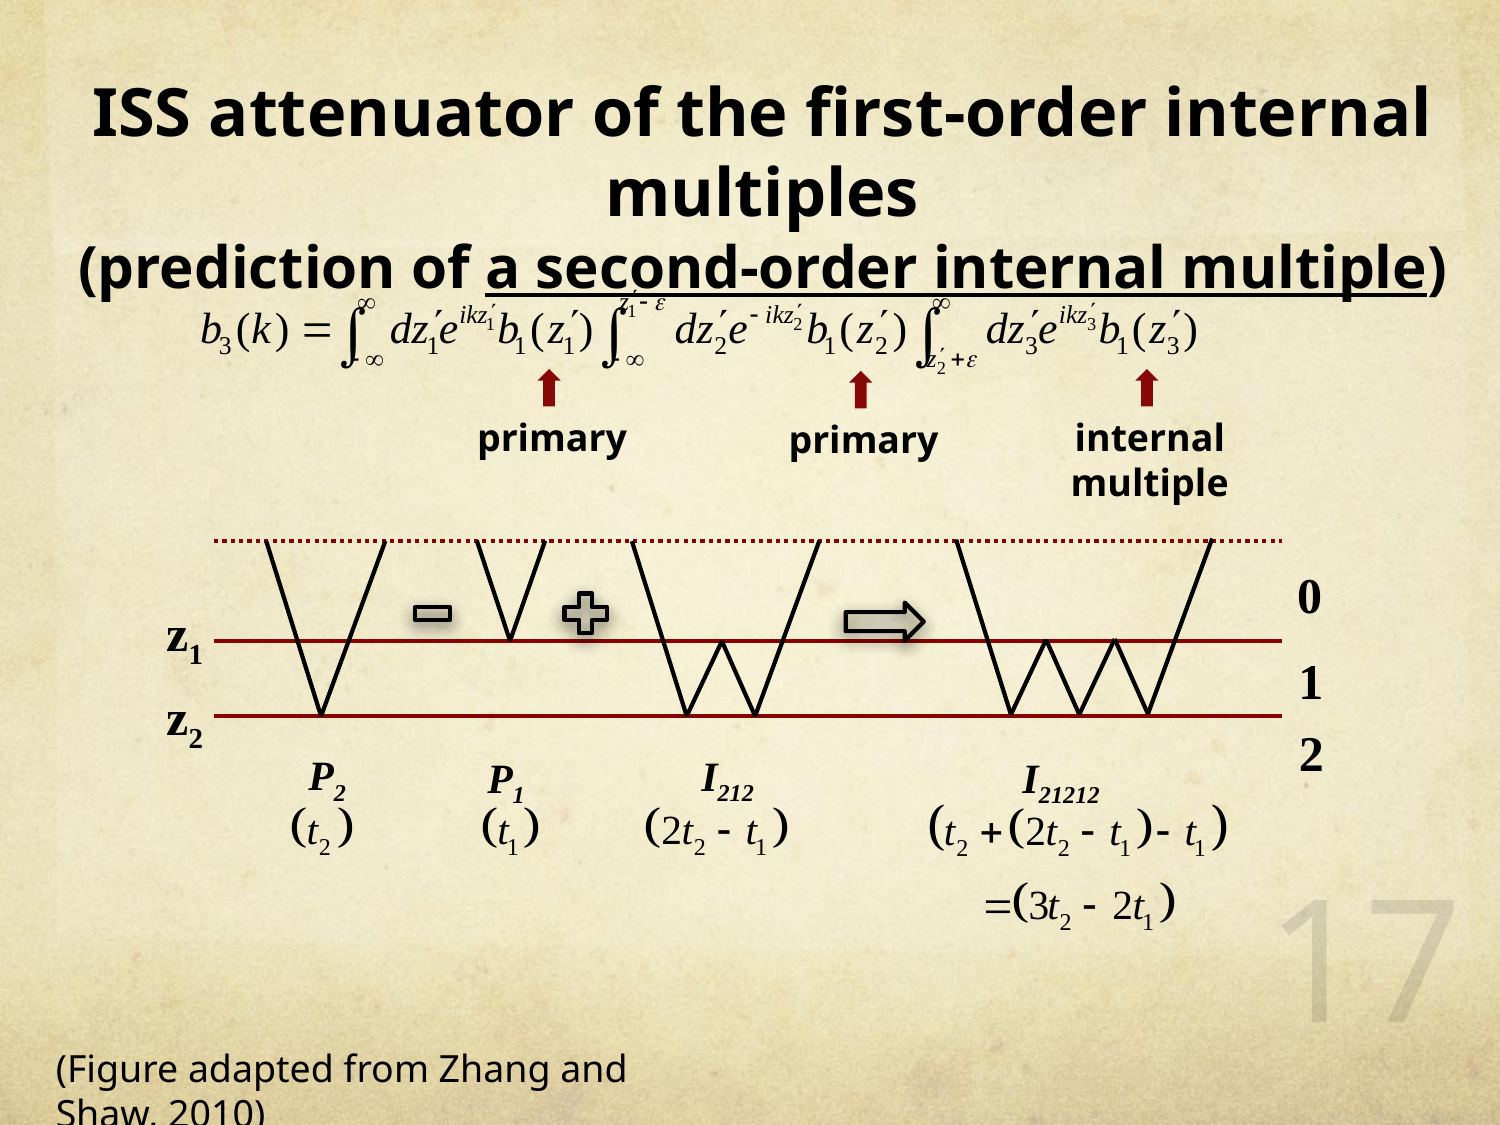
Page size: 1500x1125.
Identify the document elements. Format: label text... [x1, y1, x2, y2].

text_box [476, 799, 547, 870]
text_box ISS attenuator of the first-order internal multiples (prediction of a second-order internal multiple) [62, 62, 1463, 213]
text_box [194, 280, 1283, 513]
text_box (Figure adapted from Zhang and Shaw, 2010) [41, 1037, 753, 1125]
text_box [150, 537, 1349, 811]
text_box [285, 799, 359, 870]
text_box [922, 797, 1231, 944]
picture [0, 0, 1500, 1125]
slide_number 17 [1233, 898, 1478, 1038]
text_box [639, 799, 792, 870]
